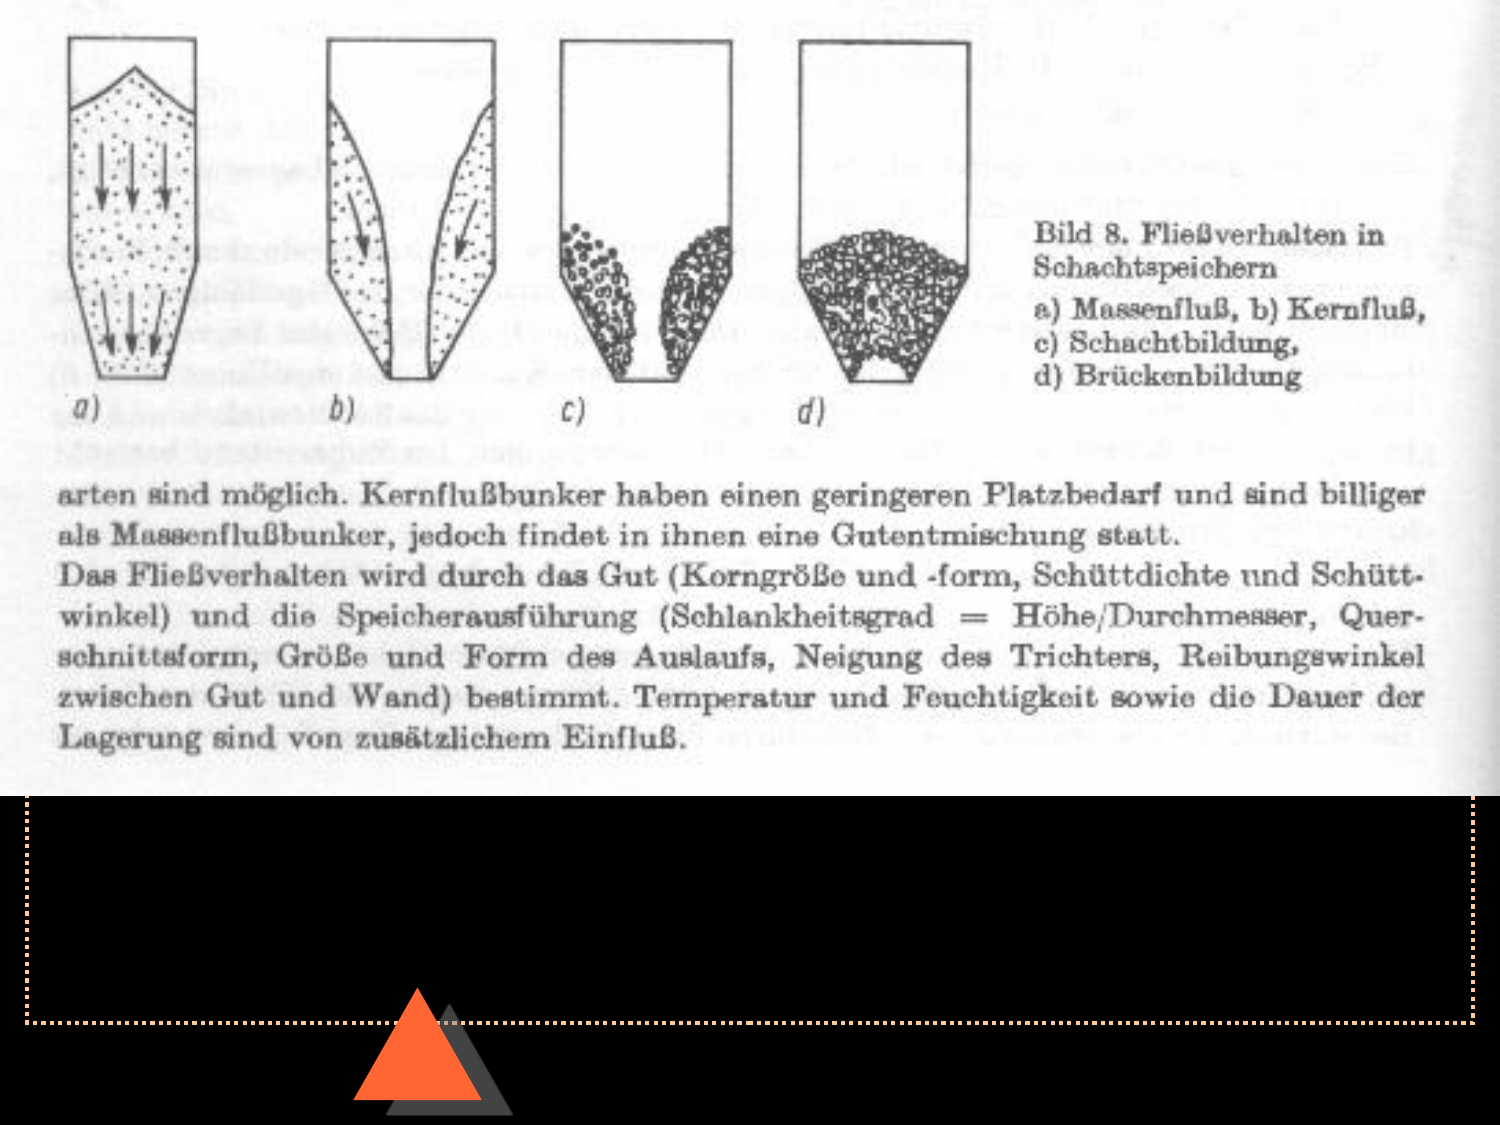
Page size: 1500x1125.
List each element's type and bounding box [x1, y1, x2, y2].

picture [0, 0, 1500, 796]
